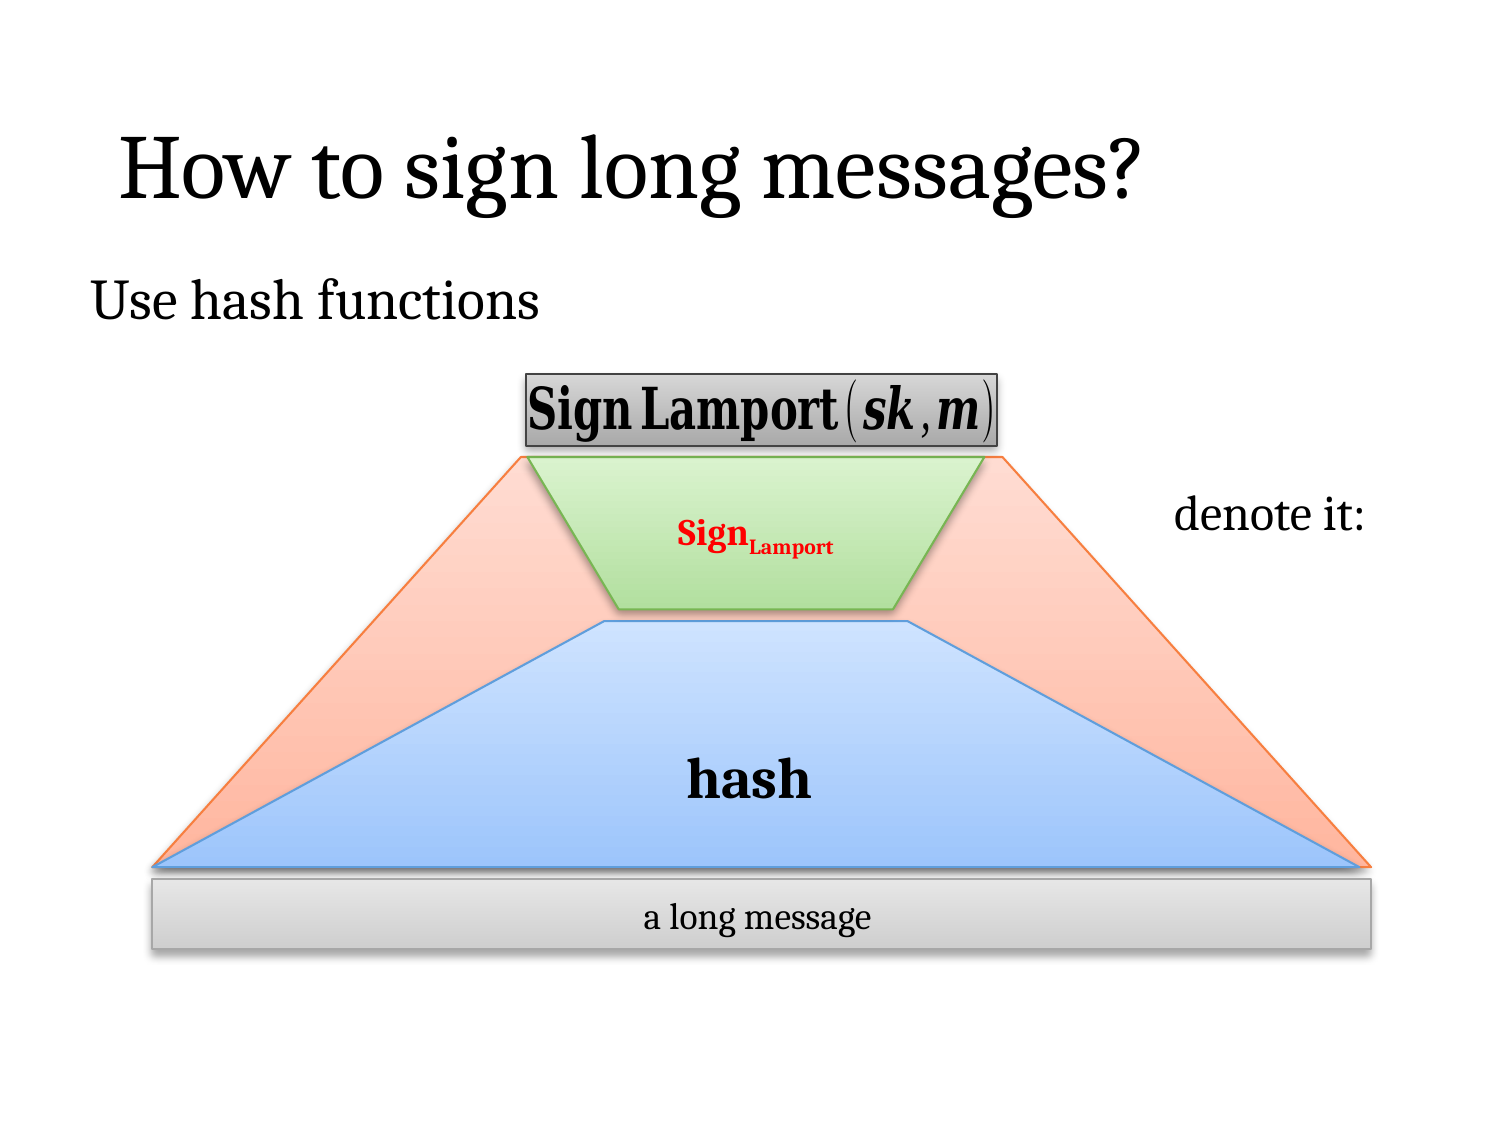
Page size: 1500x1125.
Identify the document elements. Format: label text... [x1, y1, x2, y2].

text_box [154, 455, 614, 863]
list Use hash functions [75, 262, 1425, 340]
title How to sign long messages? [103, 59, 1397, 262]
text_box SignLamport [526, 456, 986, 611]
text_box [897, 455, 1373, 869]
